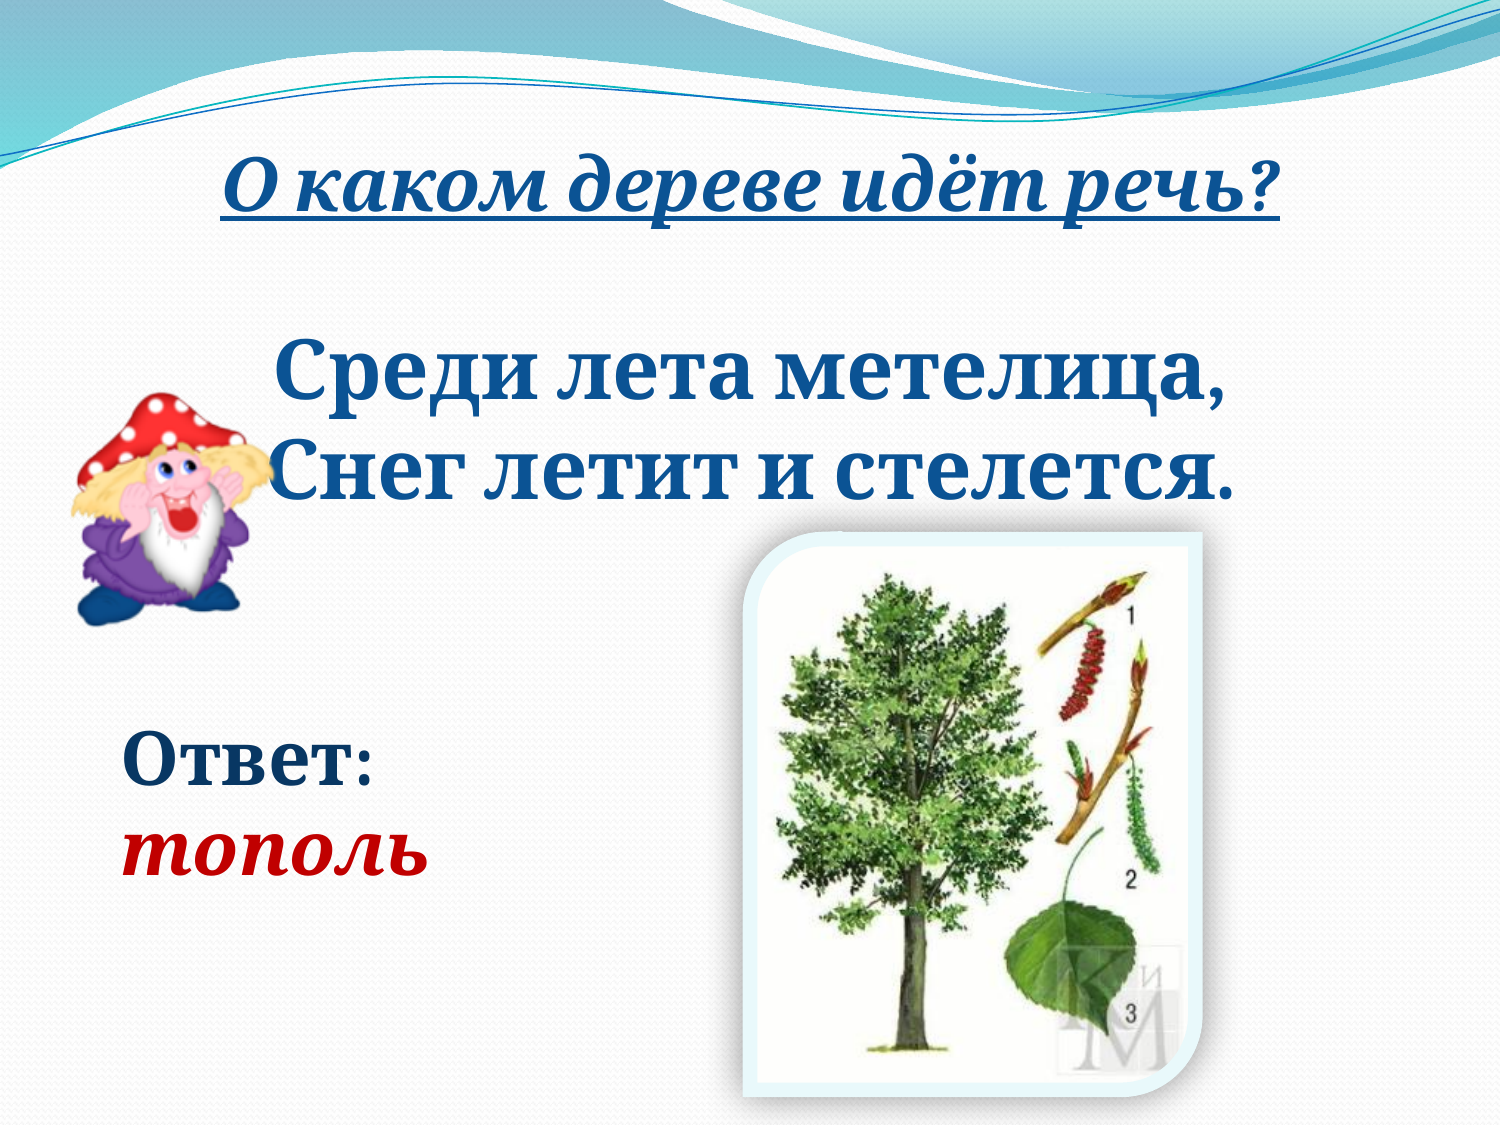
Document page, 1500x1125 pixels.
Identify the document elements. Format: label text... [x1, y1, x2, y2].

text_box О каком дереве идёт речь? Среди лета метелица, Снег летит и стелется. [152, 128, 1348, 524]
picture [749, 538, 1196, 1091]
text_box Ответ: тополь [105, 703, 610, 898]
picture [27, 380, 277, 637]
